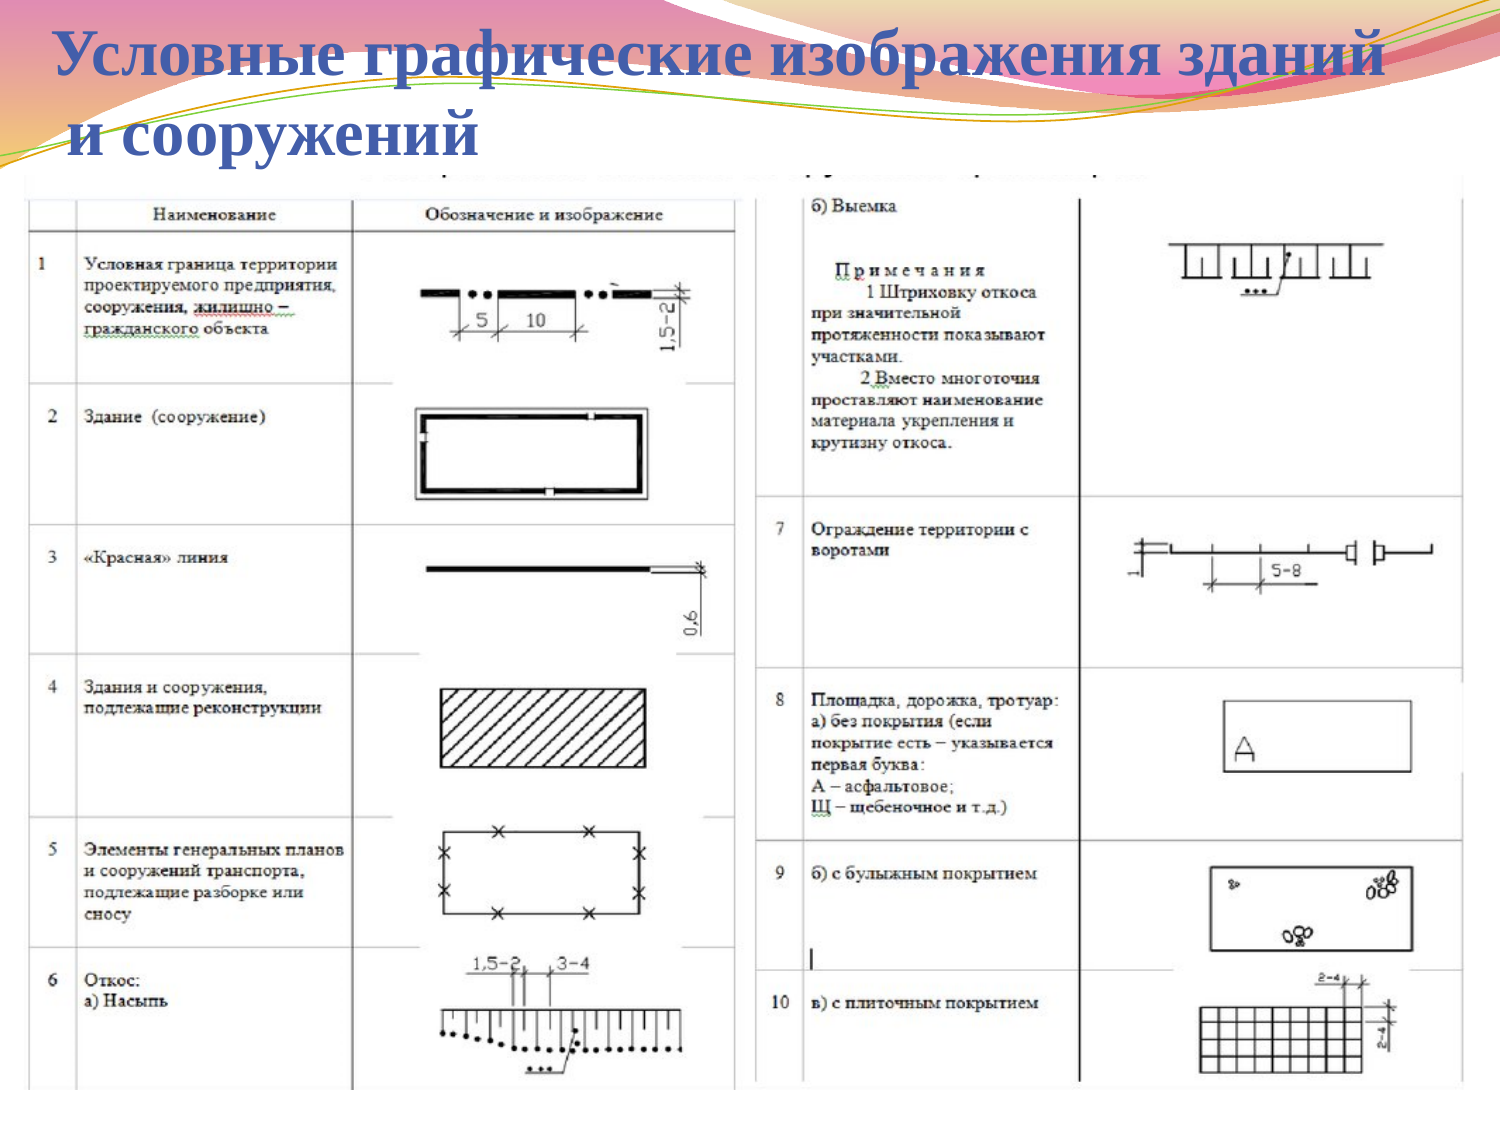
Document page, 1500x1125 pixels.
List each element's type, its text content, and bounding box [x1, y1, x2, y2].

picture [23, 175, 1466, 1091]
text_box Условные графические изображения зданий и сооружений [35, 0, 1477, 176]
